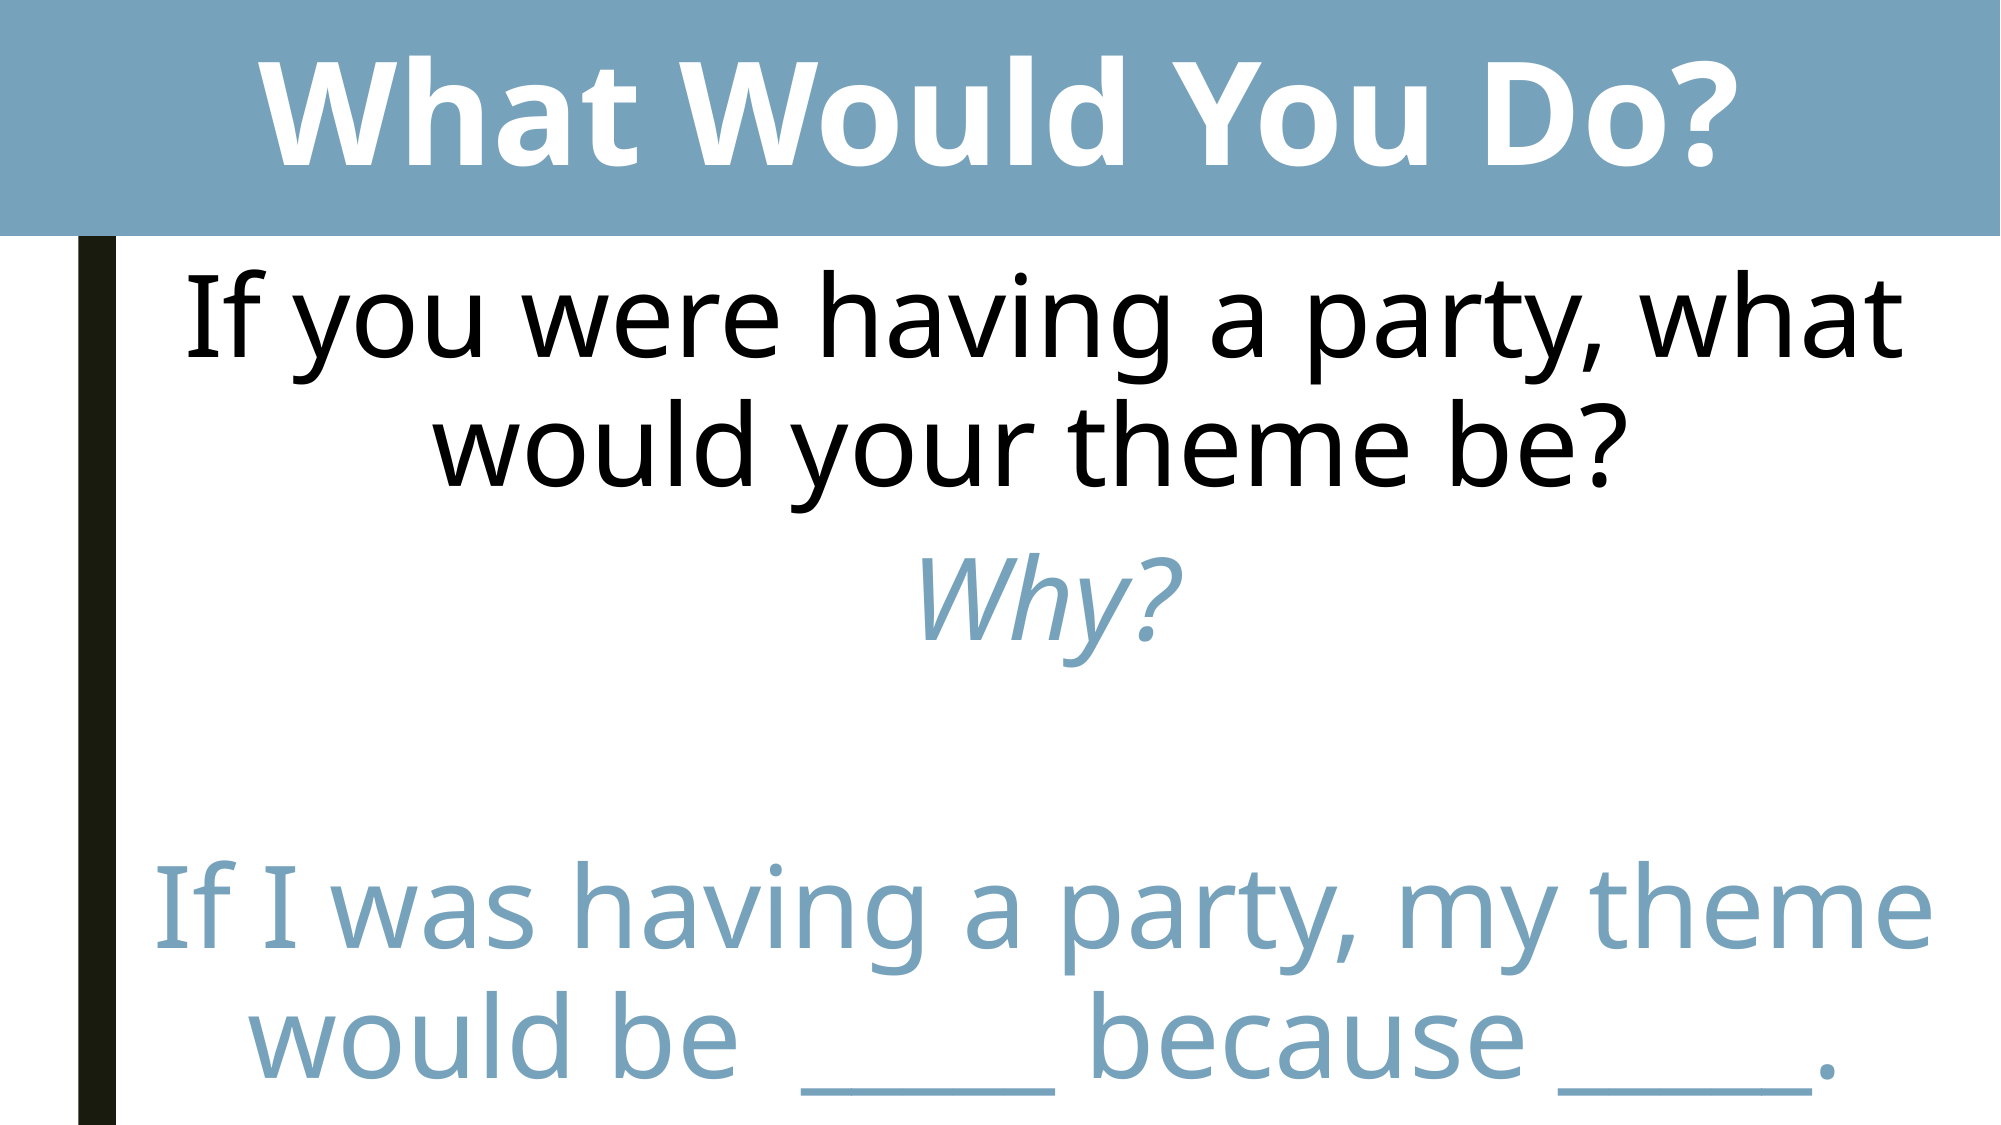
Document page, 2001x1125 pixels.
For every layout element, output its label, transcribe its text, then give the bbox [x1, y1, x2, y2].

list If you were having a party, what would your theme be? Why? If I was having a party, my theme would be _____ because _____. [118, 236, 1973, 1125]
title What Would You Do? [178, 35, 1822, 205]
text_box [0, 0, 2000, 236]
